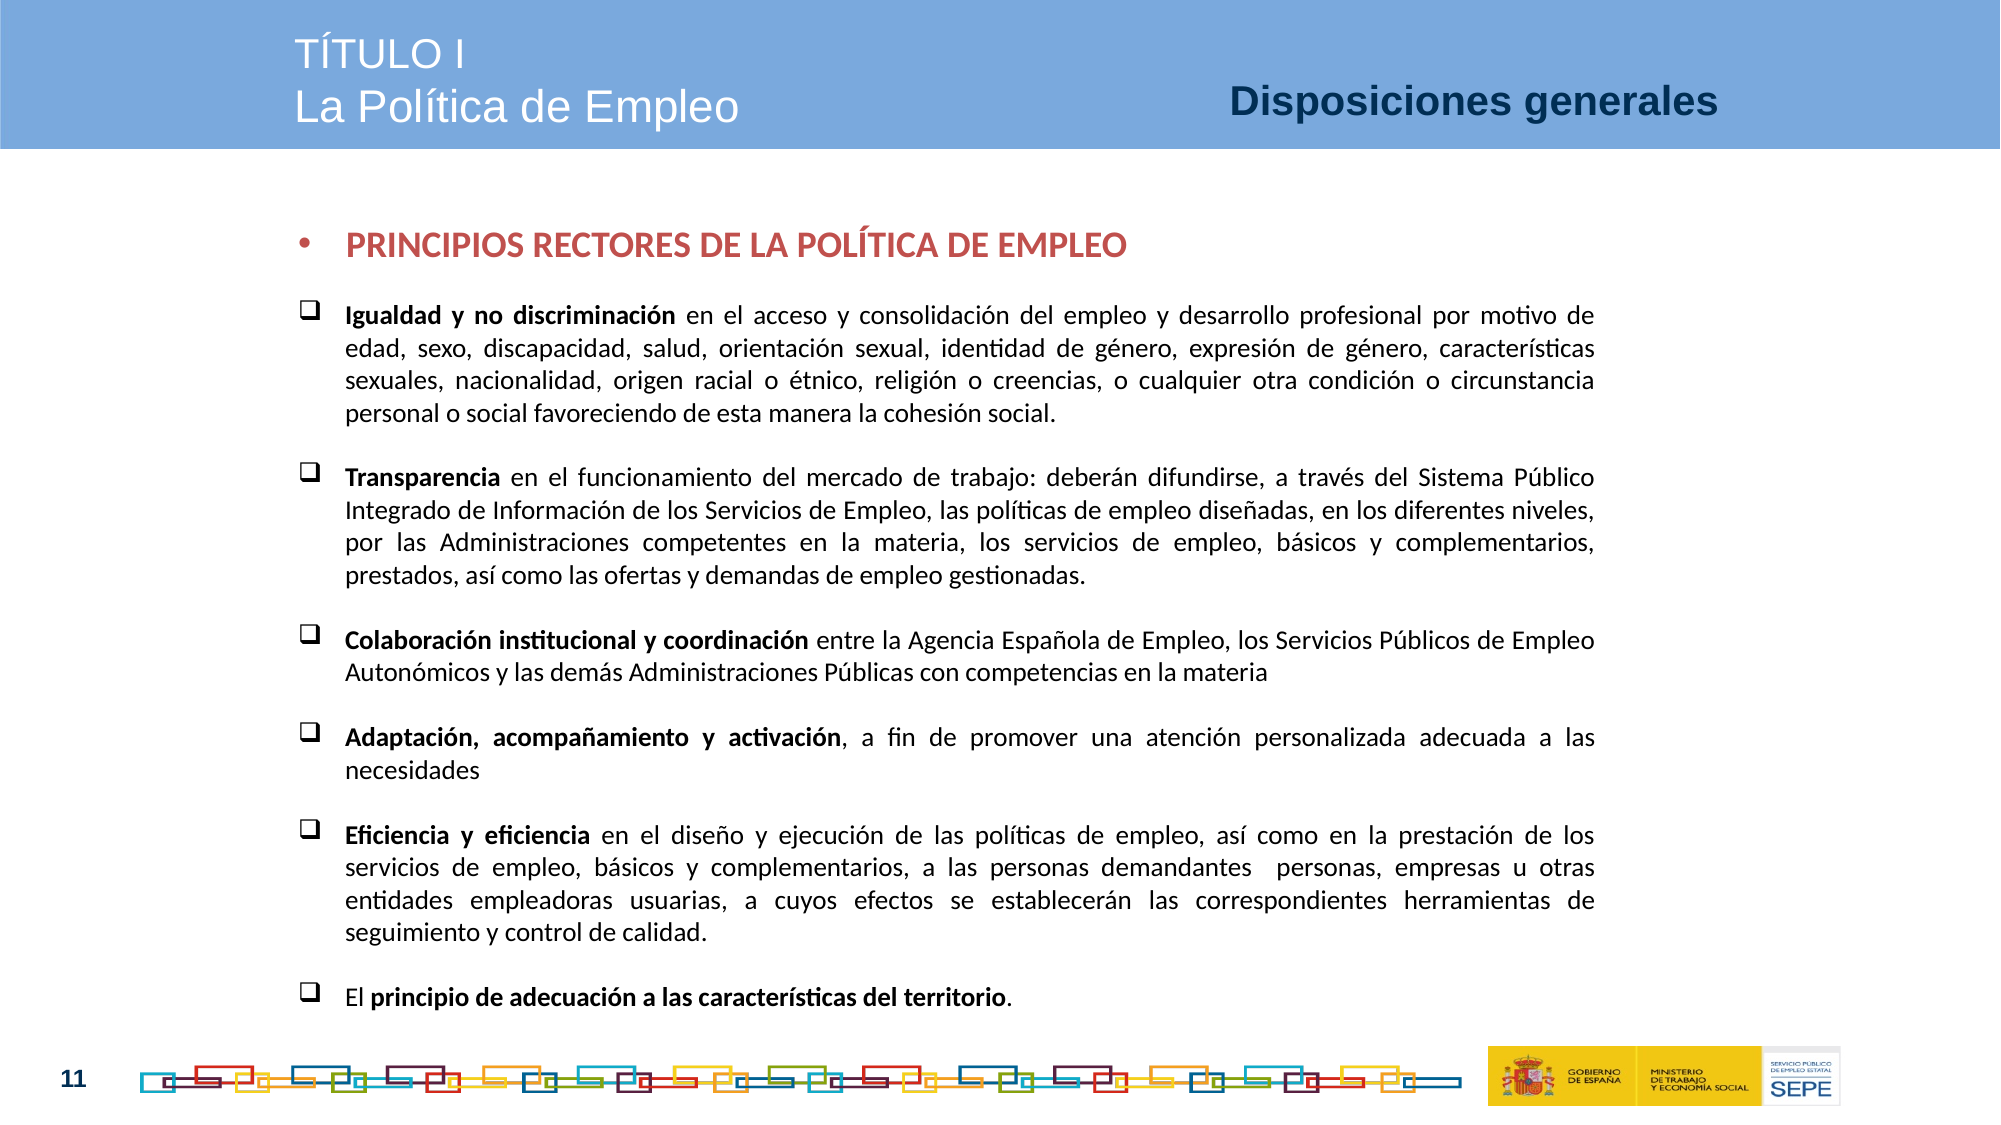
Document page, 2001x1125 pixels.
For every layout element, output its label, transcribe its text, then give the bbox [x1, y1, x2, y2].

slide_number 11 [13, 1047, 134, 1108]
text_box TÍTULO I La Política de Empleo [279, 19, 1750, 139]
text_box PRINCIPIOS RECTORES DE LA POLÍTICA DE EMPLEO Igualdad y no discriminación en el acceso y consolidación del empleo y desarrollo profesional por motivo de edad, sexo, discapacidad, salud, orientación sexual, identidad de género, expresión de género, características sexuales, nacionalidad, origen racial o étnico, religión o creencias, o cualquier otra condición o circunstancia personal o social favoreciendo de esta manera la cohesión social. Transparencia en el funcionamiento del mercado de trabajo: deberán difundirse, a través del Sistema Público Integrado de Información de los Servicios de Empleo, las políticas de empleo diseñadas, en los diferentes niveles, por las Administraciones competentes en la materia, los servicios de empleo, básicos y complementarios, prestados, así como las ofertas y demandas de empleo gestionadas. Colaboración institucional y coordinación entre la Agencia Española de Empleo, los Servicios Públicos de Empleo Autonómicos y las demás Administraciones Públicas con competencias en la materia Adaptación, acompañamiento y activación, a fin de promover una atención personalizada adecuada a las necesidades Eficiencia y eficiencia en el diseño y ejecución de las políticas de empleo, así como en la prestación de los servicios de empleo, básicos y complementarios, a las personas demandantes personas, empresas u otras entidades empleadoras usuarias, a cuyos efectos se establecerán las correspondientes herramientas de seguimiento y control de calidad. El principio de adecuación a las características del territorio. [283, 212, 1610, 1065]
picture [0, 0, 2000, 149]
picture [140, 1065, 1462, 1093]
text_box Disposiciones generales [1214, 66, 1758, 132]
picture [1488, 1046, 1851, 1106]
